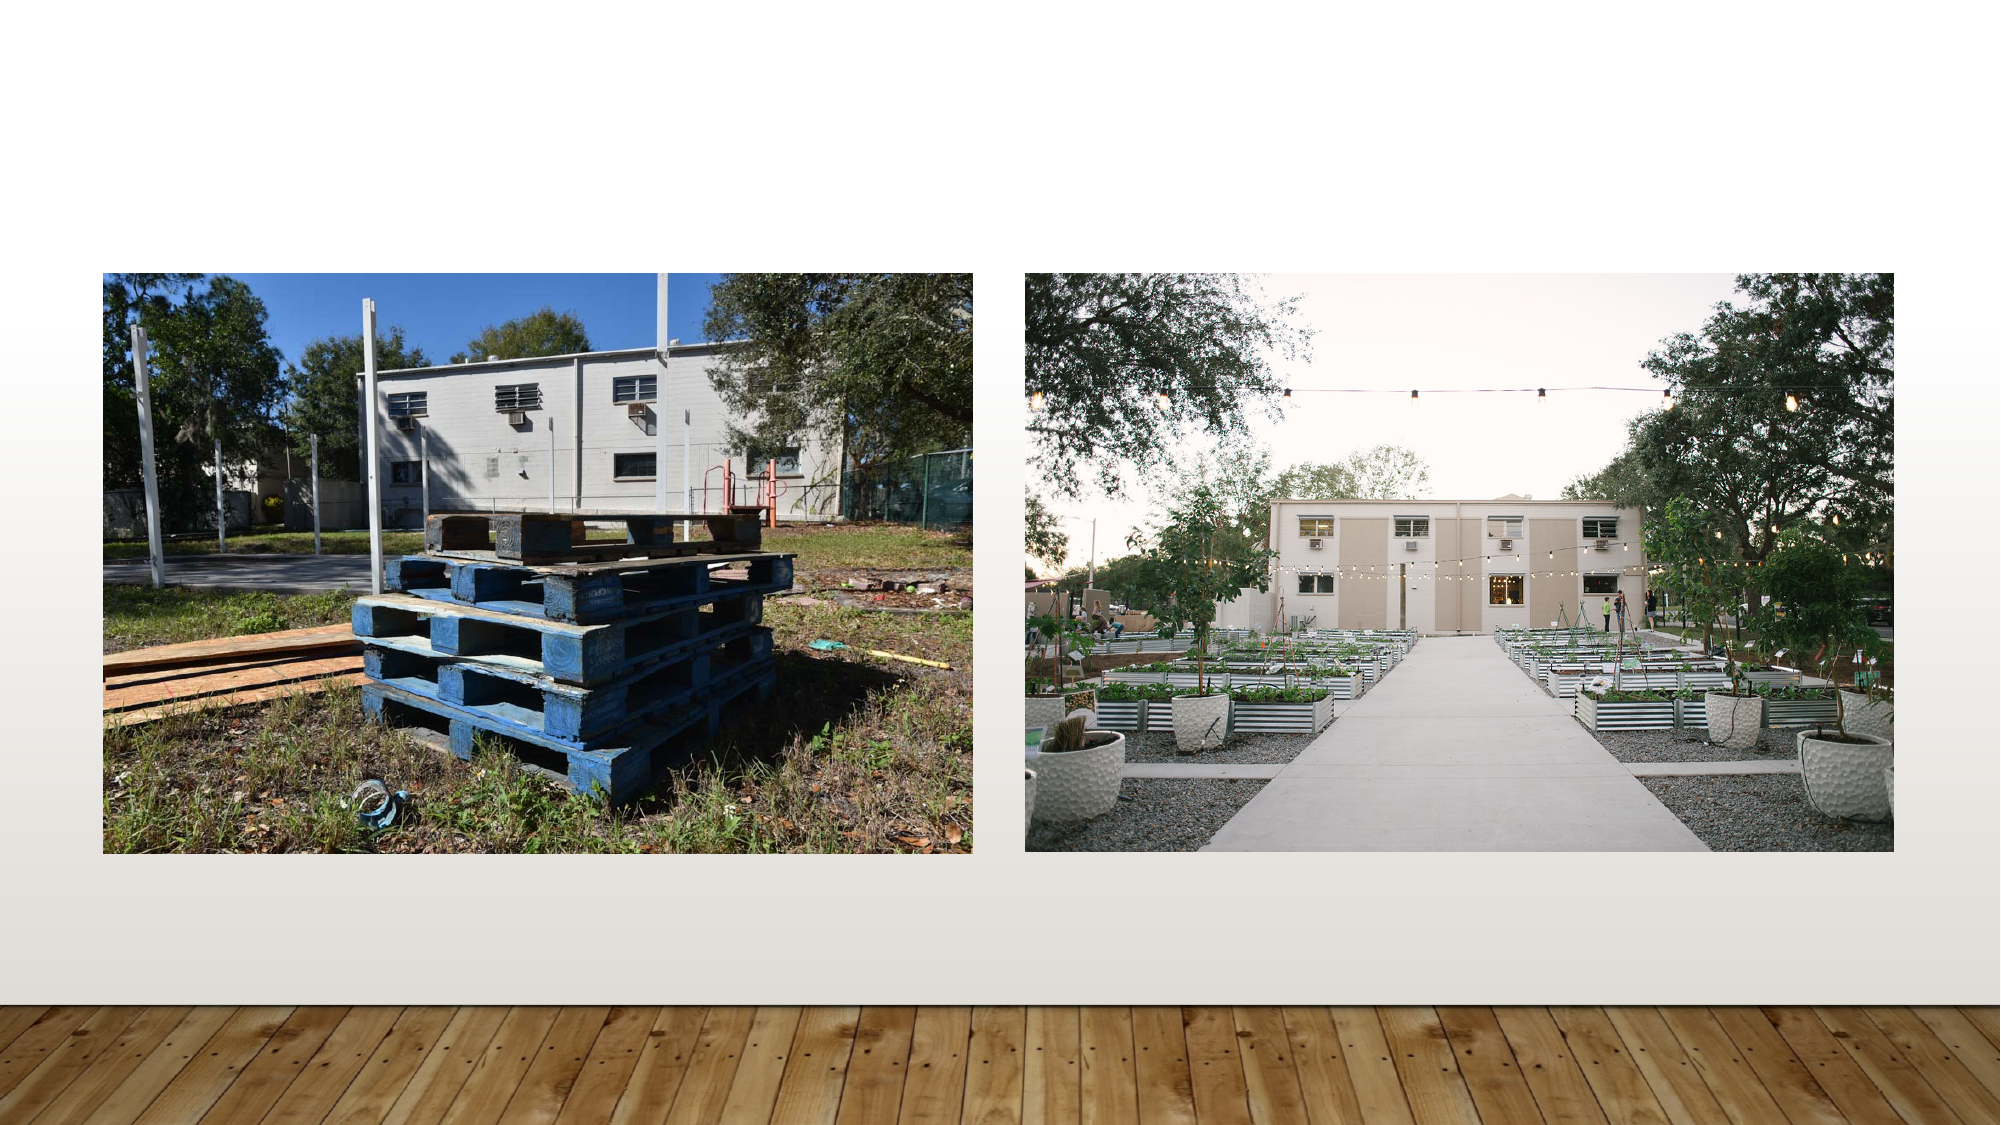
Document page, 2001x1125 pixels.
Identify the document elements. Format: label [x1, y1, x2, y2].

picture [103, 273, 973, 854]
picture [1024, 273, 1894, 852]
picture [0, 1005, 2000, 1125]
